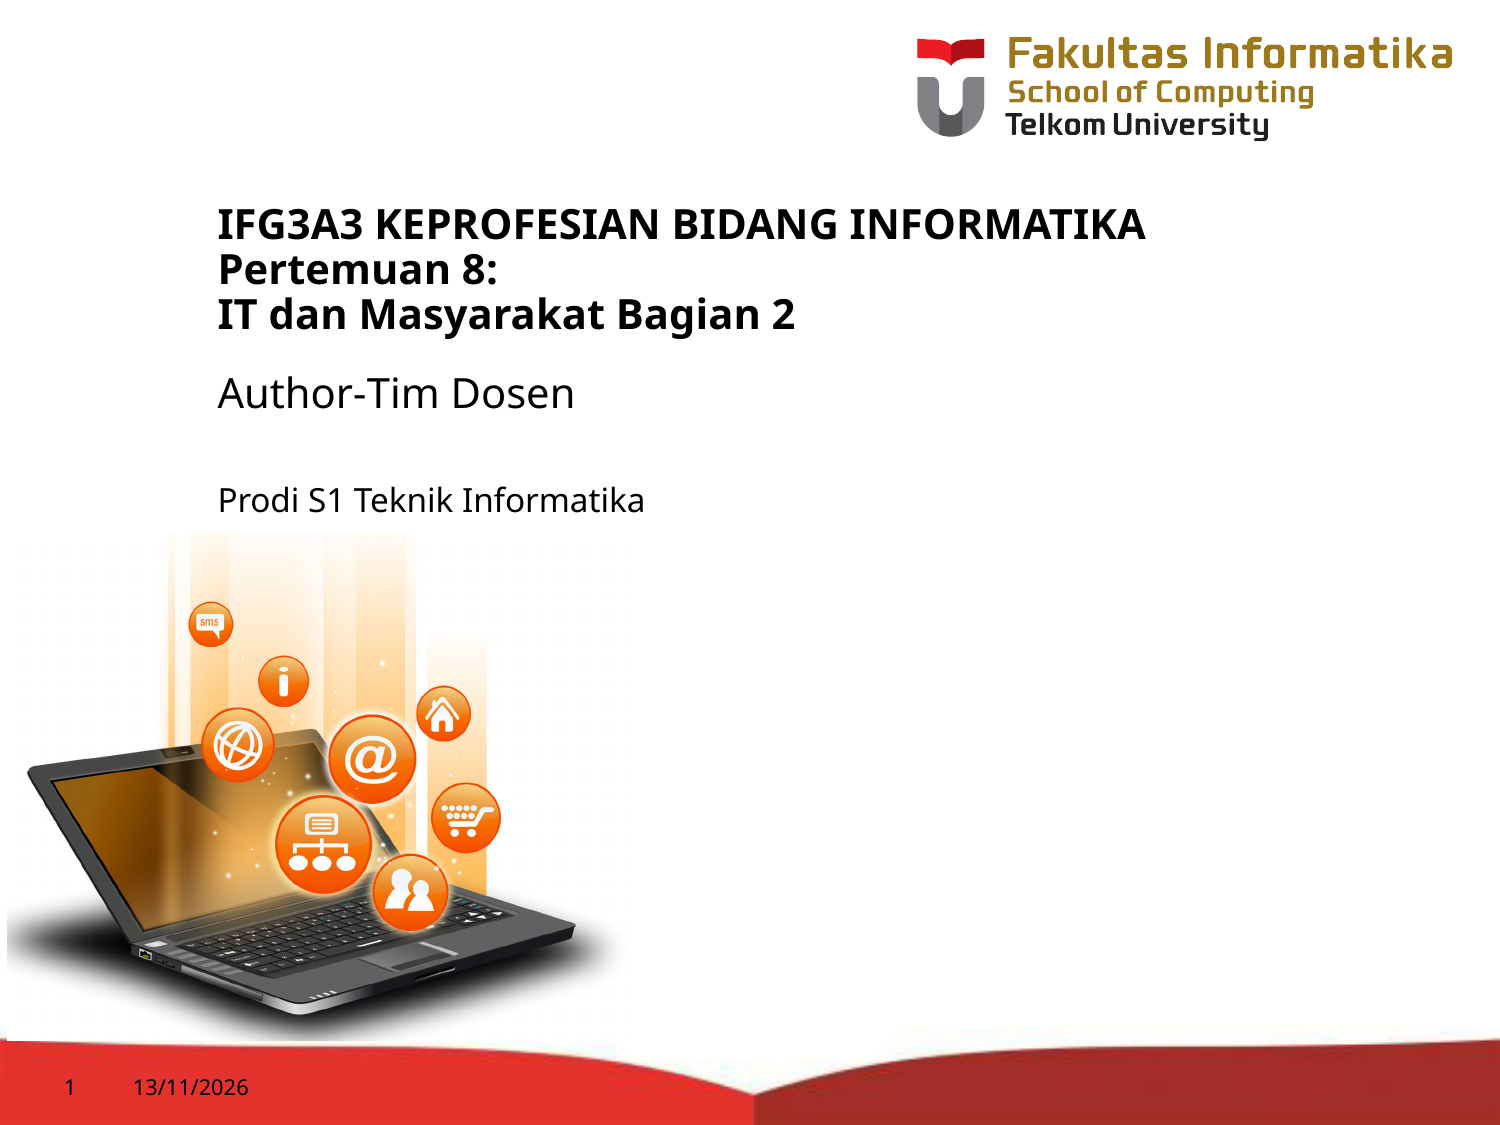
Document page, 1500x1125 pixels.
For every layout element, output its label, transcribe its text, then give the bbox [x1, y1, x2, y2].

subtitle Author-Tim Dosen [202, 365, 1500, 436]
list Prodi S1 Teknik Informatika [202, 471, 1500, 534]
picture [0, 533, 1500, 1125]
title IFG3A3 KEPROFESIAN BIDANG INFORMATIKA Pertemuan 8: IT dan Masyarakat Bagian 2 [202, 208, 1500, 334]
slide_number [132, 1058, 403, 1119]
slide_number 1 [63, 1058, 123, 1119]
picture [916, 35, 1453, 142]
